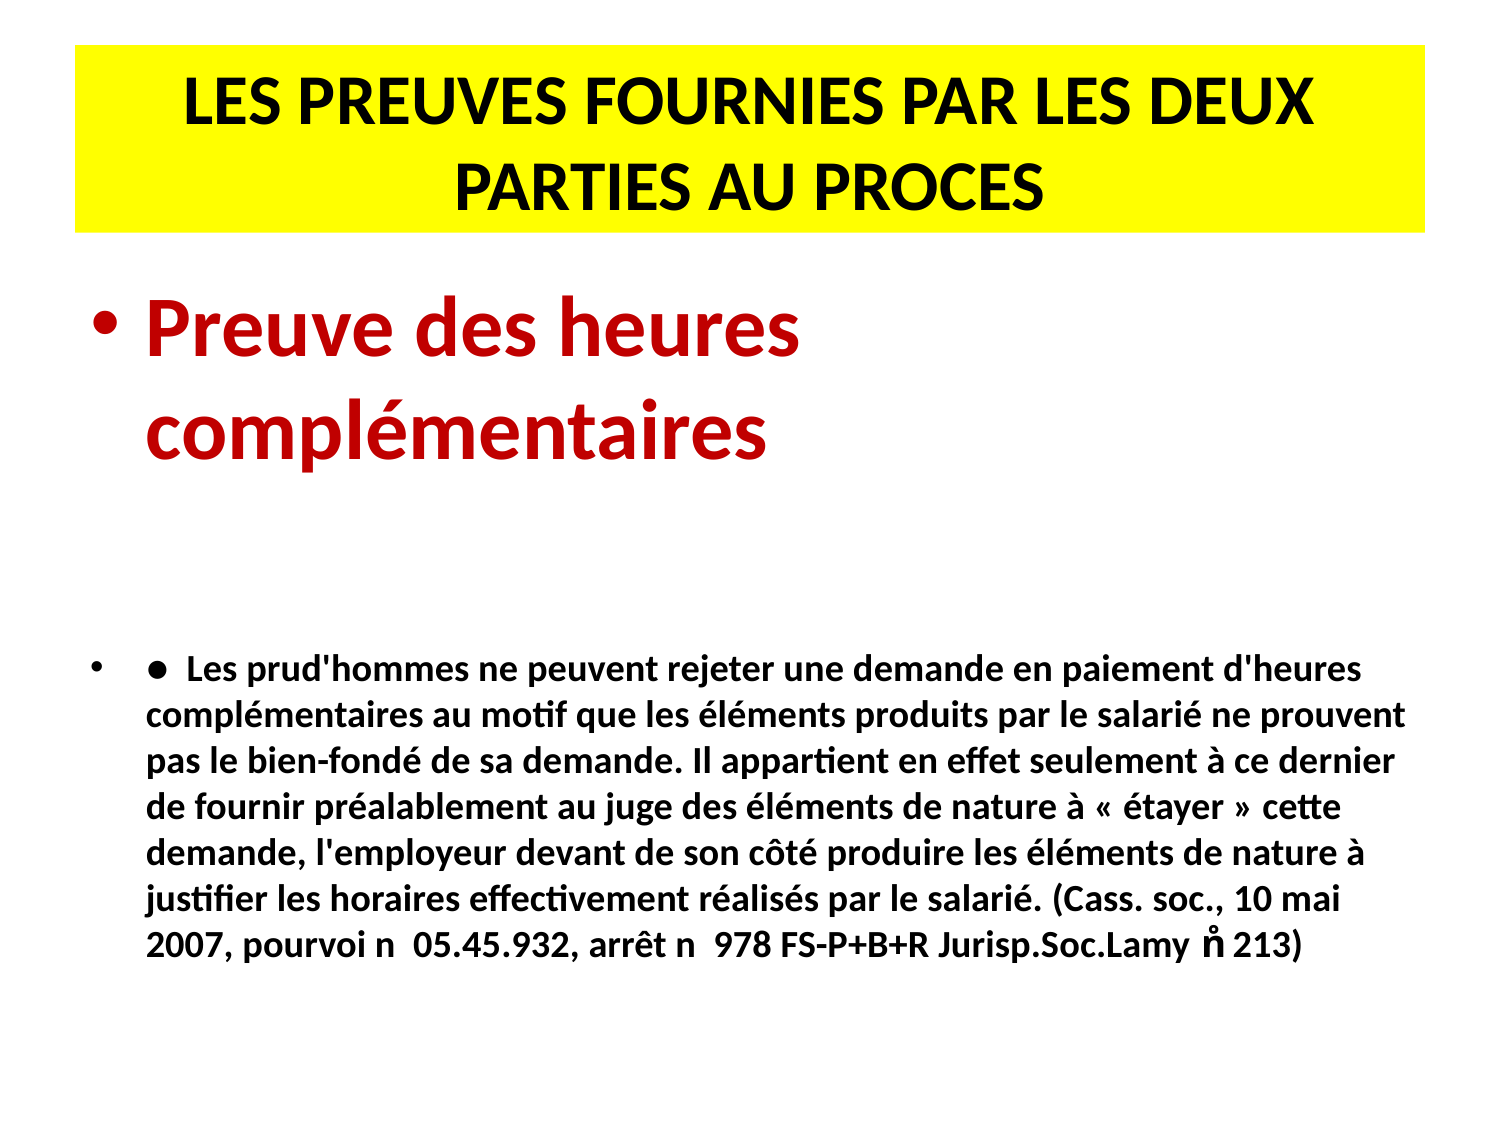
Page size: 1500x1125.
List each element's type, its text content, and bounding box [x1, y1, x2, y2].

list Preuve des heures complémentaires ● Les prud'hommes ne peuvent rejeter une demande en paiement d'heures complémentaires au motif que les éléments produits par le salarié ne prouvent pas le bien-fondé de sa demande. Il appartient en effet seulement à ce dernier de fournir préalablement au juge des éléments de nature à « étayer » cette demande, l'employeur devant de son côté produire les éléments de nature à justifier les horaires effectivement réalisés par le salarié. (Cass. soc., 10 mai 2007, pourvoi n 05.45.932, arrêt n 978 FS-P+B+R Jurisp.Soc.Lamy n̊ 213) [75, 262, 1425, 1005]
title LES PREUVES FOURNIES PAR LES DEUX PARTIES AU PROCES [75, 45, 1425, 233]
